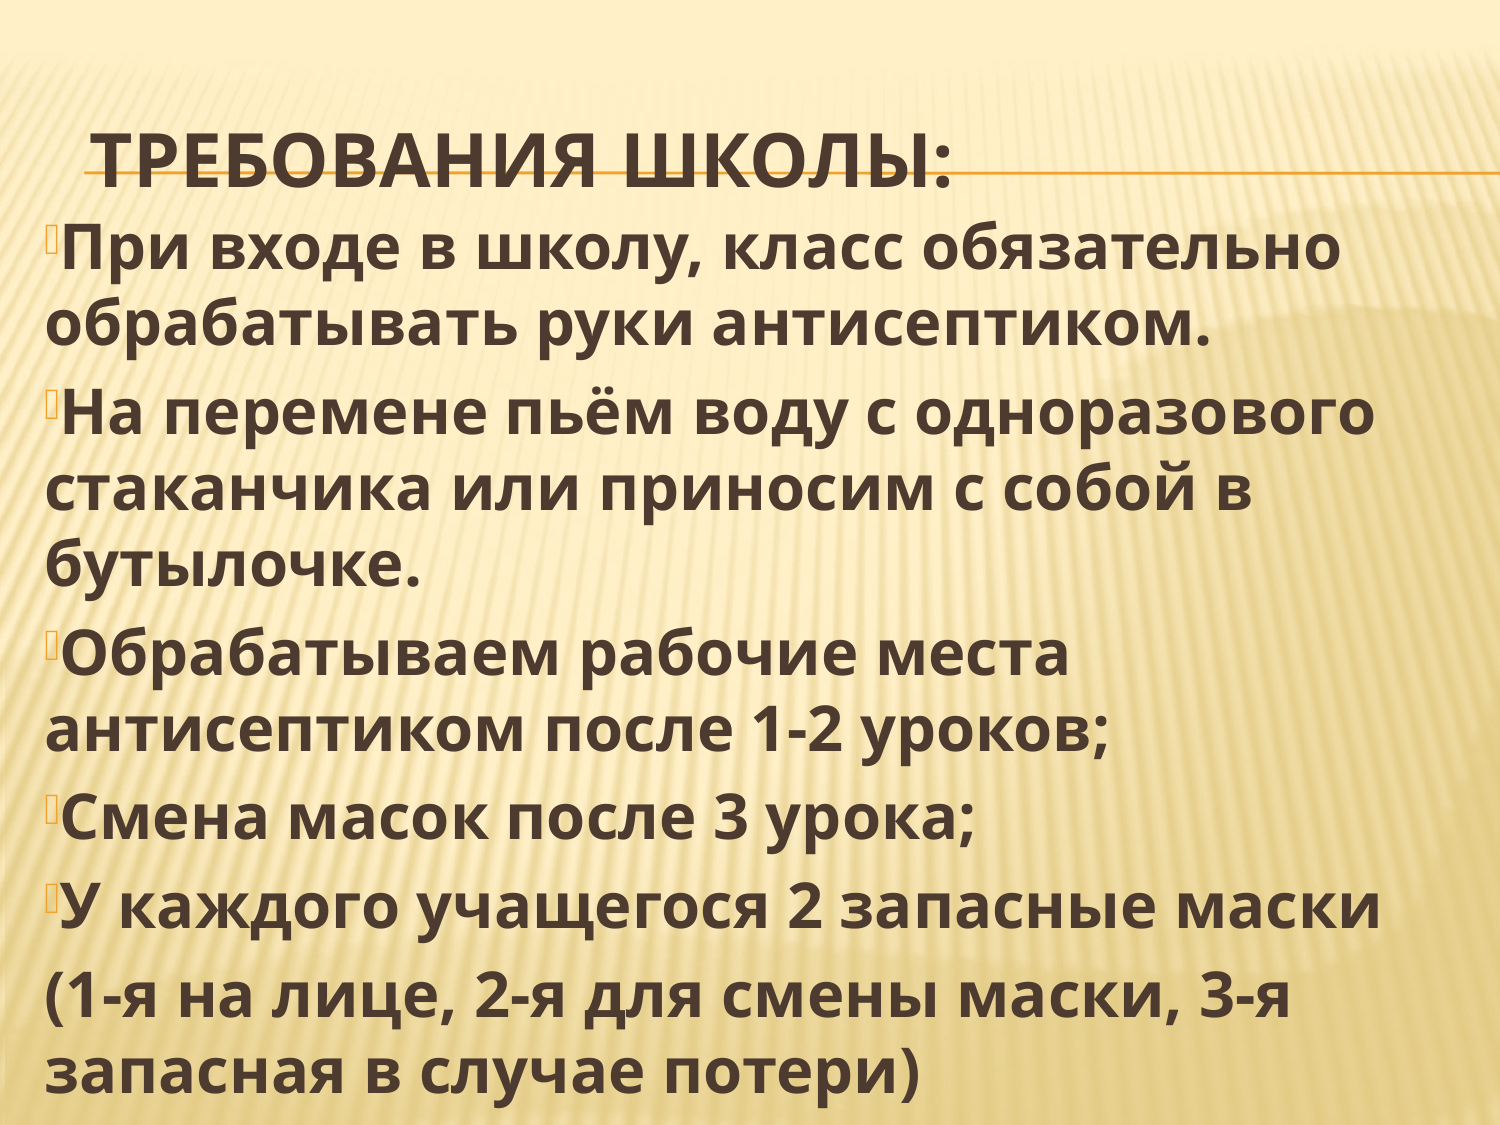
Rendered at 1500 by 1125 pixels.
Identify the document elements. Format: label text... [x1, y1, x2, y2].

list При входе в школу, класс обязательно обрабатывать руки антисептиком. На перемене пьём воду с одноразового стаканчика или приносим с собой в бутылочке. Обрабатываем рабочие места антисептиком после 1-2 уроков; Смена масок после 3 урока; У каждого учащегося 2 запасные маски (1-я на лице, 2-я для смены маски, 3-я запасная в случае потери) [29, 120, 1463, 1125]
title Требования школы: [75, 45, 1500, 270]
